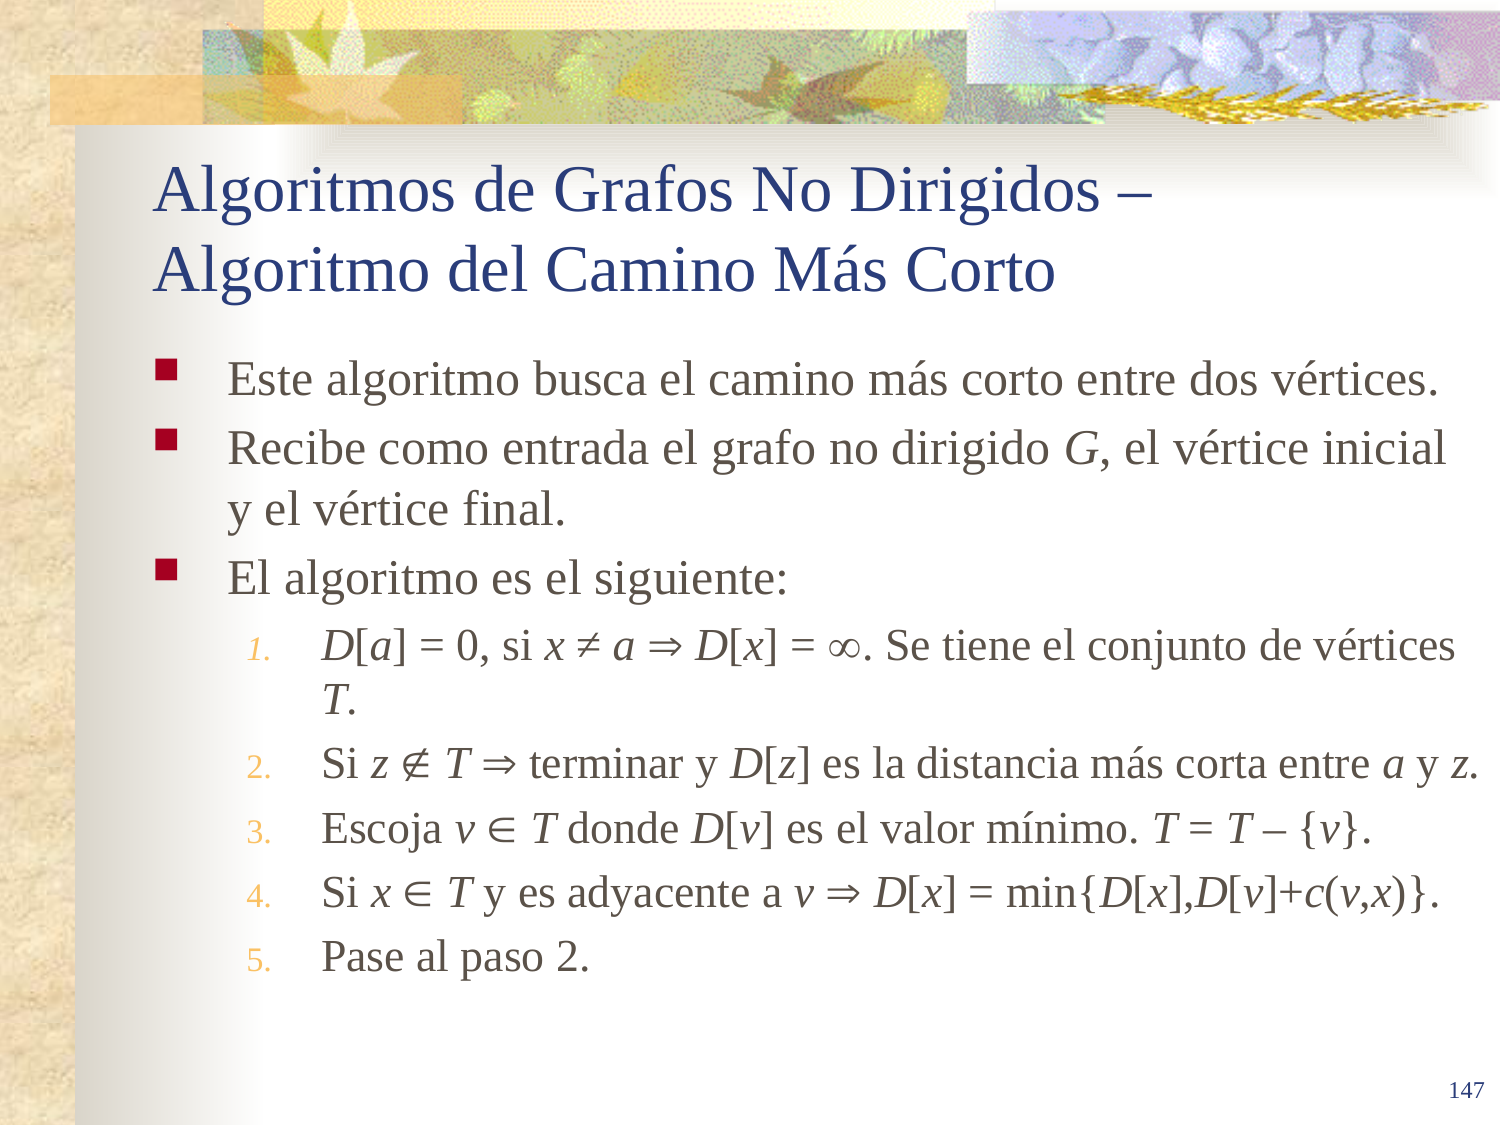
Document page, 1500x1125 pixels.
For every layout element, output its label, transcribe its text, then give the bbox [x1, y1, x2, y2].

picture [0, 0, 1500, 1125]
title Algoritmos de Grafos No Dirigidos – Algoritmo del Camino Más Corto [137, 87, 1500, 313]
slide_number 147 [1349, 1051, 1500, 1125]
list Este algoritmo busca el camino más corto entre dos vértices. Recibe como entrada el grafo no dirigido G, el vértice inicial y el vértice final. El algoritmo es el siguiente: D[a] = 0, si x ≠ a  D[x] = . Se tiene el conjunto de vértices T. Si z  T  terminar y D[z] es la distancia más corta entre a y z. Escoja v  T donde D[v] es el valor mínimo. T = T – {v}. Si x  T y es adyacente a v  D[x] = min{D[x],D[v]+c(v,x)}. Pase al paso 2. [137, 337, 1500, 1067]
